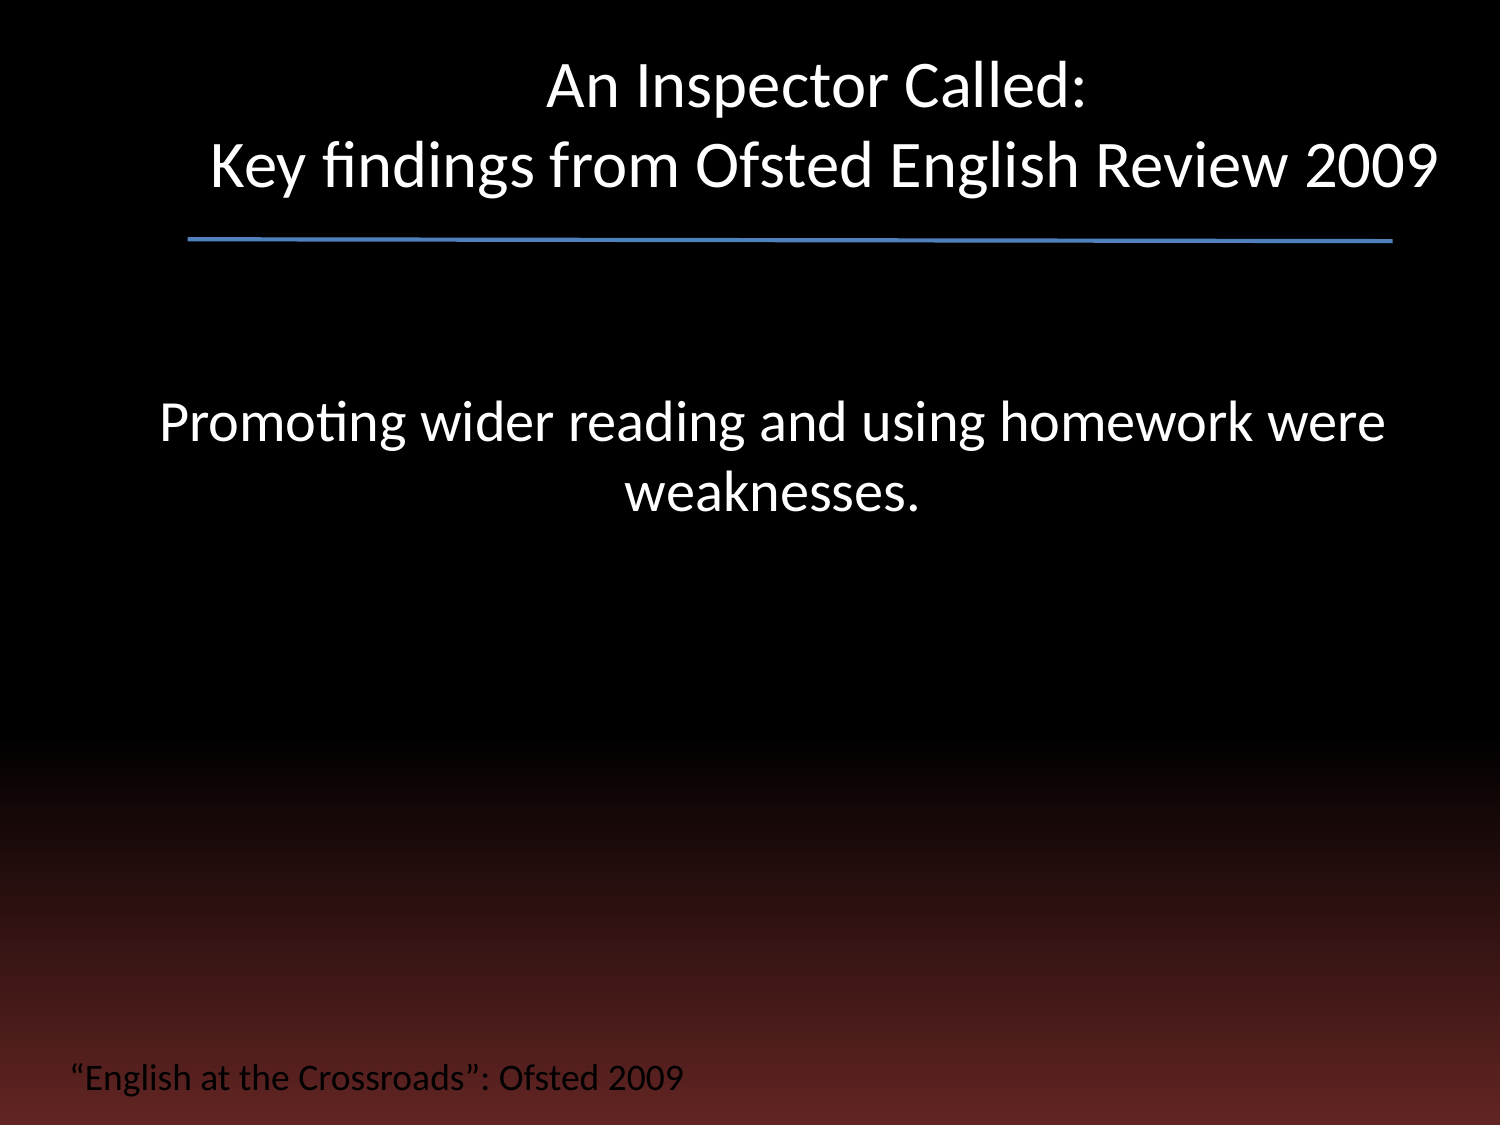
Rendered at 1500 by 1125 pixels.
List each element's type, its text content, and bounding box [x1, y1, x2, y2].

subtitle Promoting wider reading and using homework were weaknesses. [119, 375, 1428, 664]
title An Inspector Called: Key findings from Ofsted English Review 2009 [187, 0, 1463, 242]
text_box “English at the Crossroads”: Ofsted 2009 [54, 1045, 774, 1106]
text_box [187, 238, 1393, 242]
